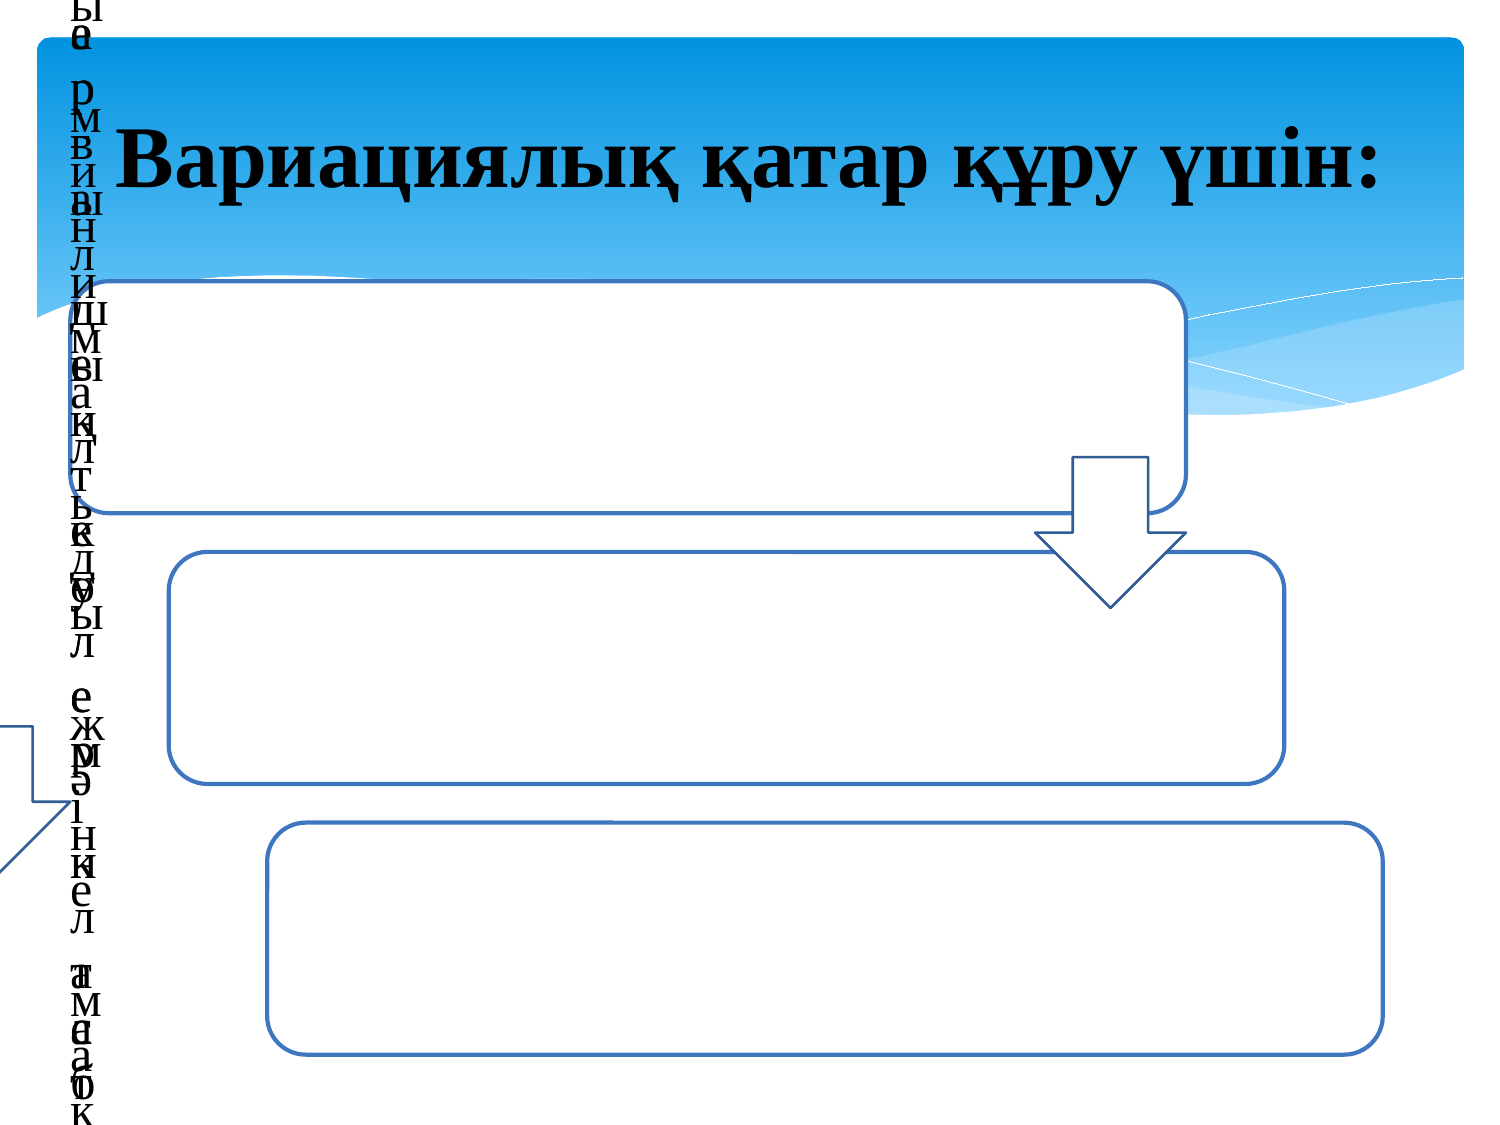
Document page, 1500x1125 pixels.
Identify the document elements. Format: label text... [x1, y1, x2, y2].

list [70, 280, 1384, 1055]
title Вариациялық қатар құру үшін: [75, 55, 1425, 261]
